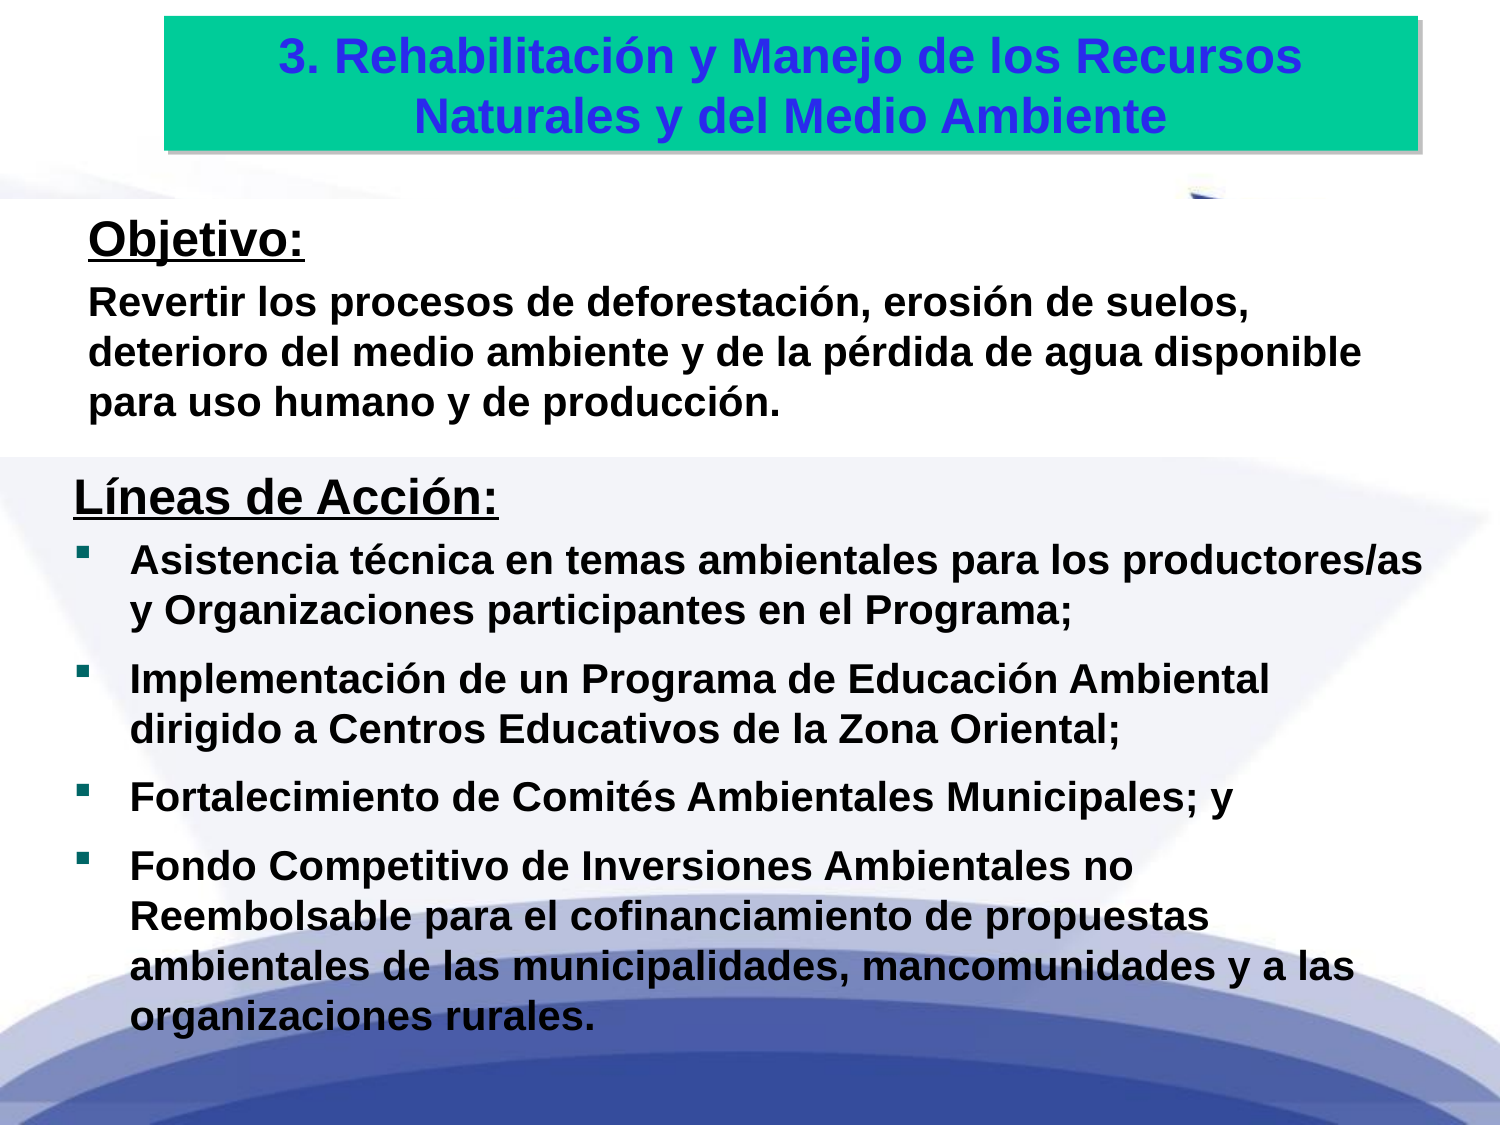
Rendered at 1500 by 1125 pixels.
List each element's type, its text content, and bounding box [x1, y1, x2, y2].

text_box 3. Rehabilitación y Manejo de los Recursos Naturales y del Medio Ambiente [164, 15, 1418, 151]
text_box Objetivo: Revertir los procesos de deforestación, erosión de suelos, deterioro del medio ambiente y de la pérdida de agua disponible para uso humano y de producción. [0, 199, 1430, 457]
text_box Líneas de Acción: Asistencia técnica en temas ambientales para los productores/as y Organizaciones participantes en el Programa; Implementación de un Programa de Educación Ambiental dirigido a Centros Educativos de la Zona Oriental; Fortalecimiento de Comités Ambientales Municipales; y Fondo Competitivo de Inversiones Ambientales no Reembolsable para el cofinanciamiento de propuestas ambientales de las municipalidades, mancomunidades y a las organizaciones rurales. [58, 456, 1442, 1043]
picture [0, 0, 1500, 1125]
